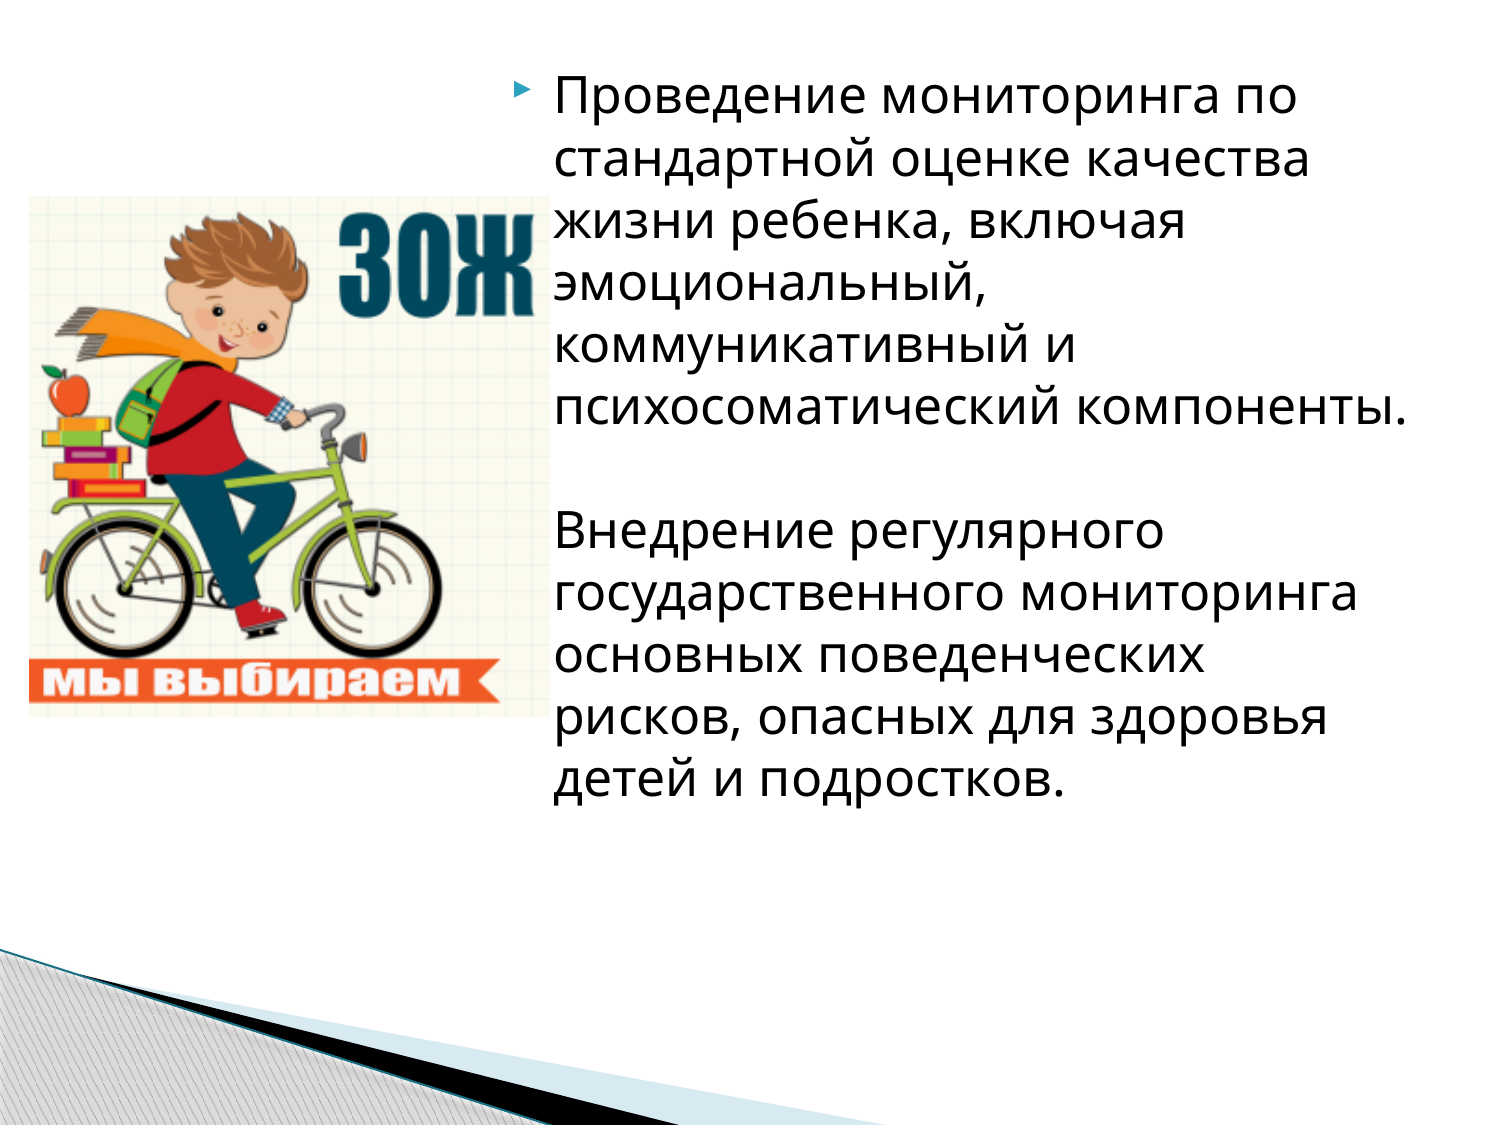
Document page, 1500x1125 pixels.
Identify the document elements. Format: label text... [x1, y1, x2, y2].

picture [29, 196, 550, 717]
list Проведение мониторинга по стандартной оценке качества жизни ребенка, включая эмоциональный, коммуникативный и психосоматический компоненты. Внедрение регулярного государственного мониторинга основных поведенческих рисков, опасных для здоровья детей и подростков. [478, 54, 1426, 986]
